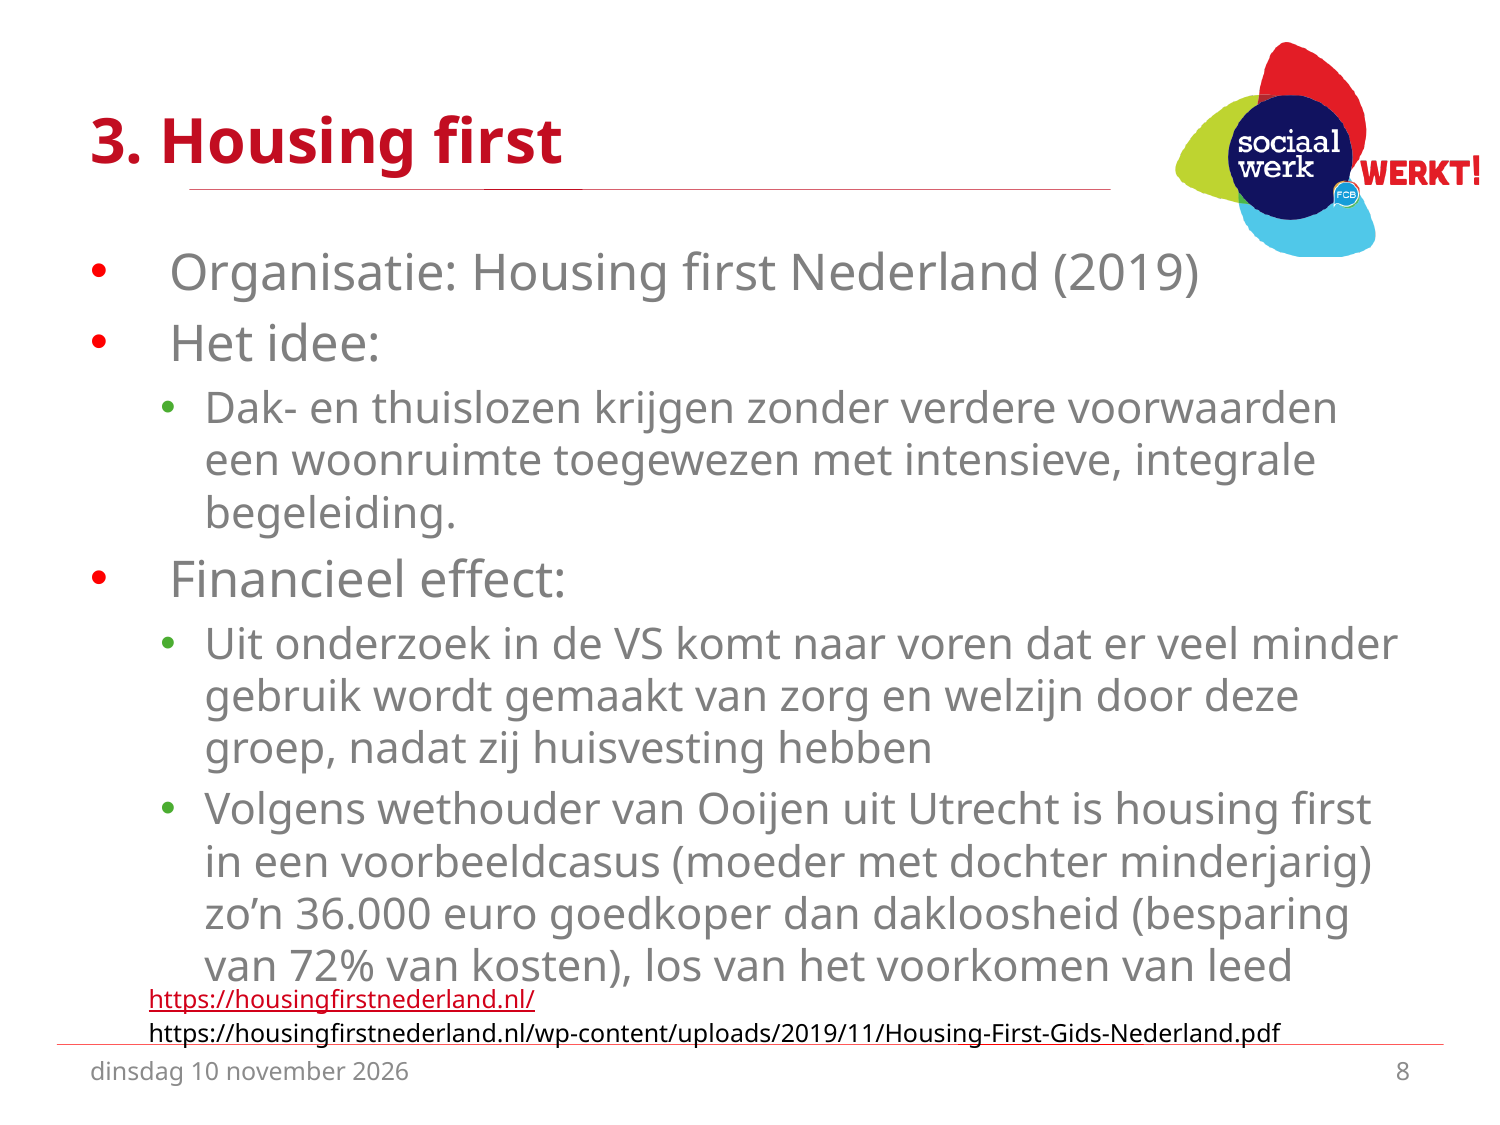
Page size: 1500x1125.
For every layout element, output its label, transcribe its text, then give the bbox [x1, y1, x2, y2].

slide_number 8 [1074, 1042, 1425, 1103]
list Organisatie: Housing first Nederland (2019) Het idee: Dak- en thuislozen krijgen zonder verdere voorwaarden een woonruimte toegewezen met intensieve, integrale begeleiding. Financieel effect: Uit onderzoek in de VS komt naar voren dat er veel minder gebruik wordt gemaakt van zorg en welzijn door deze groep, nadat zij huisvesting hebben Volgens wethouder van Ooijen uit Utrecht is housing first in een voorbeeldcasus (moeder met dochter minderjarig) zo’n 36.000 euro goedkoper dan dakloosheid (besparing van 72% van kosten), los van het voorkomen van leed [75, 232, 1425, 1005]
text_box https://housingfirstnederland.nl/ https://housingfirstnederland.nl/wp-content/uploads/2019/11/Housing-First-Gids-Nederland.pdf [133, 975, 1297, 1055]
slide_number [75, 1042, 425, 1103]
title 3. Housing first [75, 45, 1223, 232]
